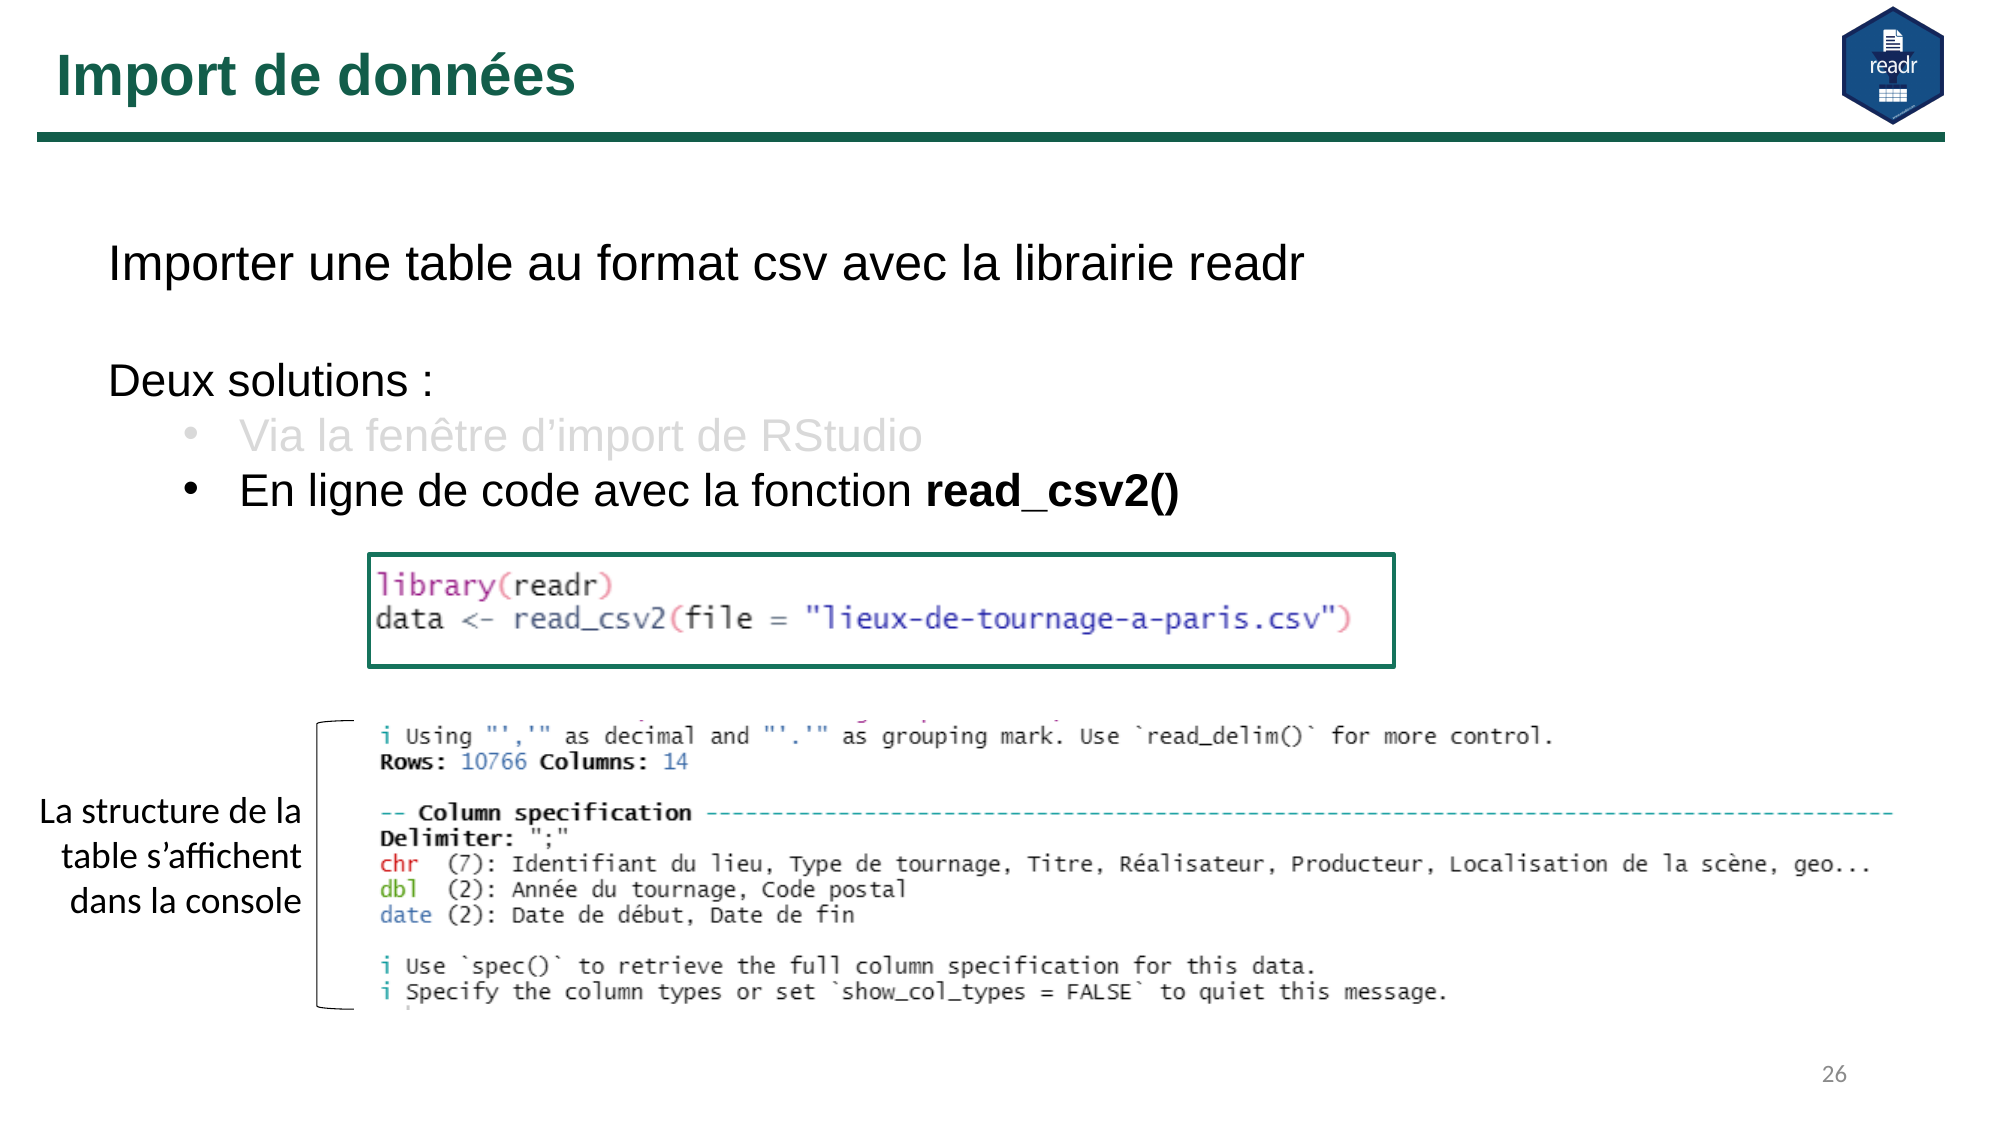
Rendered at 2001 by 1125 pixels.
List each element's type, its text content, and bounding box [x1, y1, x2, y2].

text_box [316, 720, 354, 1010]
picture [1841, 6, 1944, 125]
slide_number 26 [1412, 1042, 1863, 1103]
text_box Import de données [41, 29, 593, 115]
picture [371, 720, 1918, 1010]
text_box [37, 132, 1945, 142]
text_box La structure de la table s’affichent dans la console [14, 779, 316, 929]
text_box Importer une table au format csv avec la librairie readr Deux solutions : Via la fenêtre d’import de RStudio En ligne de code avec la fonction read_csv2() [93, 222, 1429, 523]
picture [371, 557, 1392, 664]
